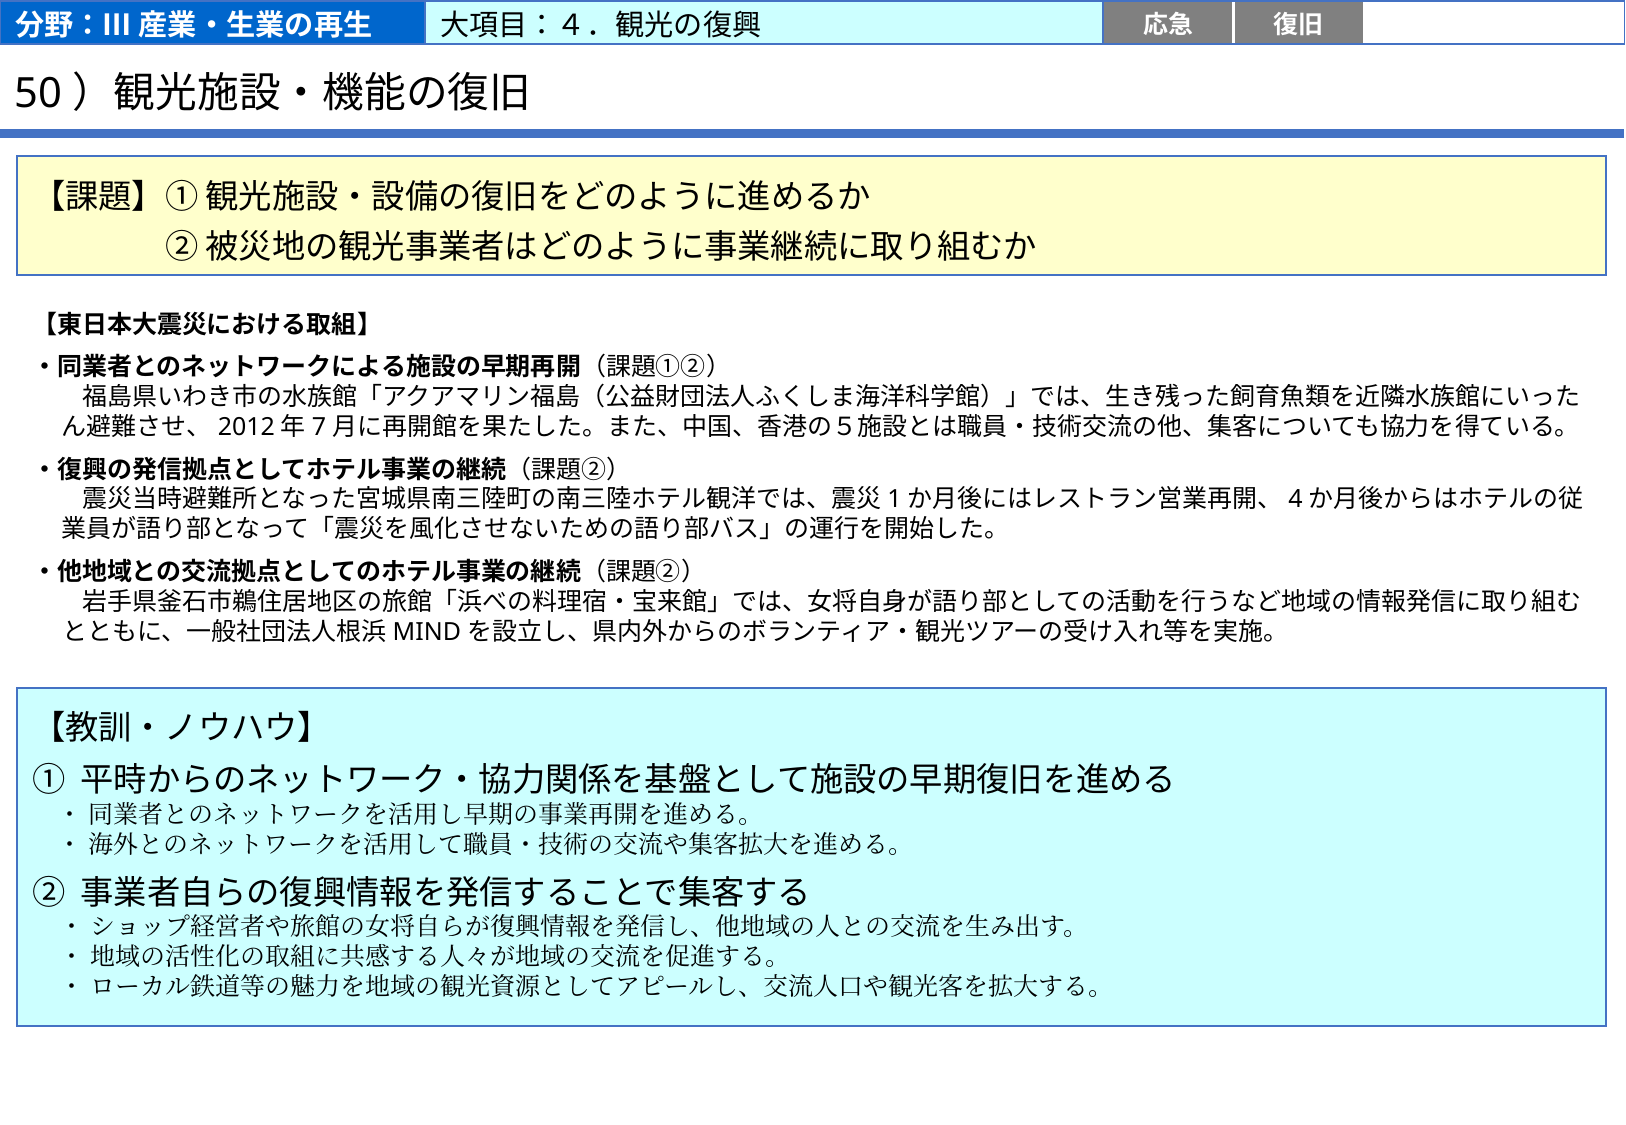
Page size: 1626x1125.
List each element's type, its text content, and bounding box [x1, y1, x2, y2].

text_box 【東日本大震災における取組】 ・同業者とのネットワークによる施設の早期再開（課題①②） 福島県いわき市の水族館「アクアマリン福島（公益財団法人ふくしま海洋科学館）」では、生き残った飼育魚類を近隣水族館にいったん避難させ、2012年7月に再開館を果たした。また、中国、香港の５施設とは職員・技術交流の他、集客についても協力を得ている。 ・復興の発信拠点としてホテル事業の継続（課題②） 震災当時避難所となった宮城県南三陸町の南三陸ホテル観洋では、震災1か月後にはレストラン営業再開、4か月後からはホテルの従業員が語り部となって「震災を風化させないための語り部バス」の運行を開始した。 ・他地域との交流拠点としてのホテル事業の継続（課題②） 岩手県釜石市鵜住居地区の旅館「浜べの料理宿・宝来館」では、女将自身が語り部としての活動を行うなど地域の情報発信に取り組むとともに、一般社団法人根浜MINDを設立し、県内外からのボランティア・観光ツアーの受け入れ等を実施。 [16, 284, 1607, 669]
text_box 大項目：４．観光の復興 [424, 0, 1102, 45]
title 50）観光施設・機能の復旧 [0, 47, 1423, 134]
text_box 【教訓・ノウハウ】 ① 平時からのネットワーク・協力関係を基盤として施設の早期復旧を進める ・ 同業者とのネットワークを活用し早期の事業再開を進める。 ・ 海外とのネットワークを活用して職員・技術の交流や集客拡大を進める。 ② 事業者自らの復興情報を発信することで集客する ・ ショップ経営者や旅館の女将自らが復興情報を発信し、他地域の人との交流を生み出す。 ・ 地域の活性化の取組に共感する人々が地域の交流を促進する。 ・ ローカル鉄道等の魅力を地域の観光資源としてアピールし、交流人口や観光客を拡大する。 [16, 687, 1607, 1027]
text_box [1103, 0, 1625, 45]
text_box 【課題】① 観光施設・設備の復旧をどのように進めるか ② 被災地の観光事業者はどのように事業継続に取り組むか [16, 155, 1607, 276]
text_box 分野：Ⅲ 産業・生業の再生 [0, 0, 424, 45]
